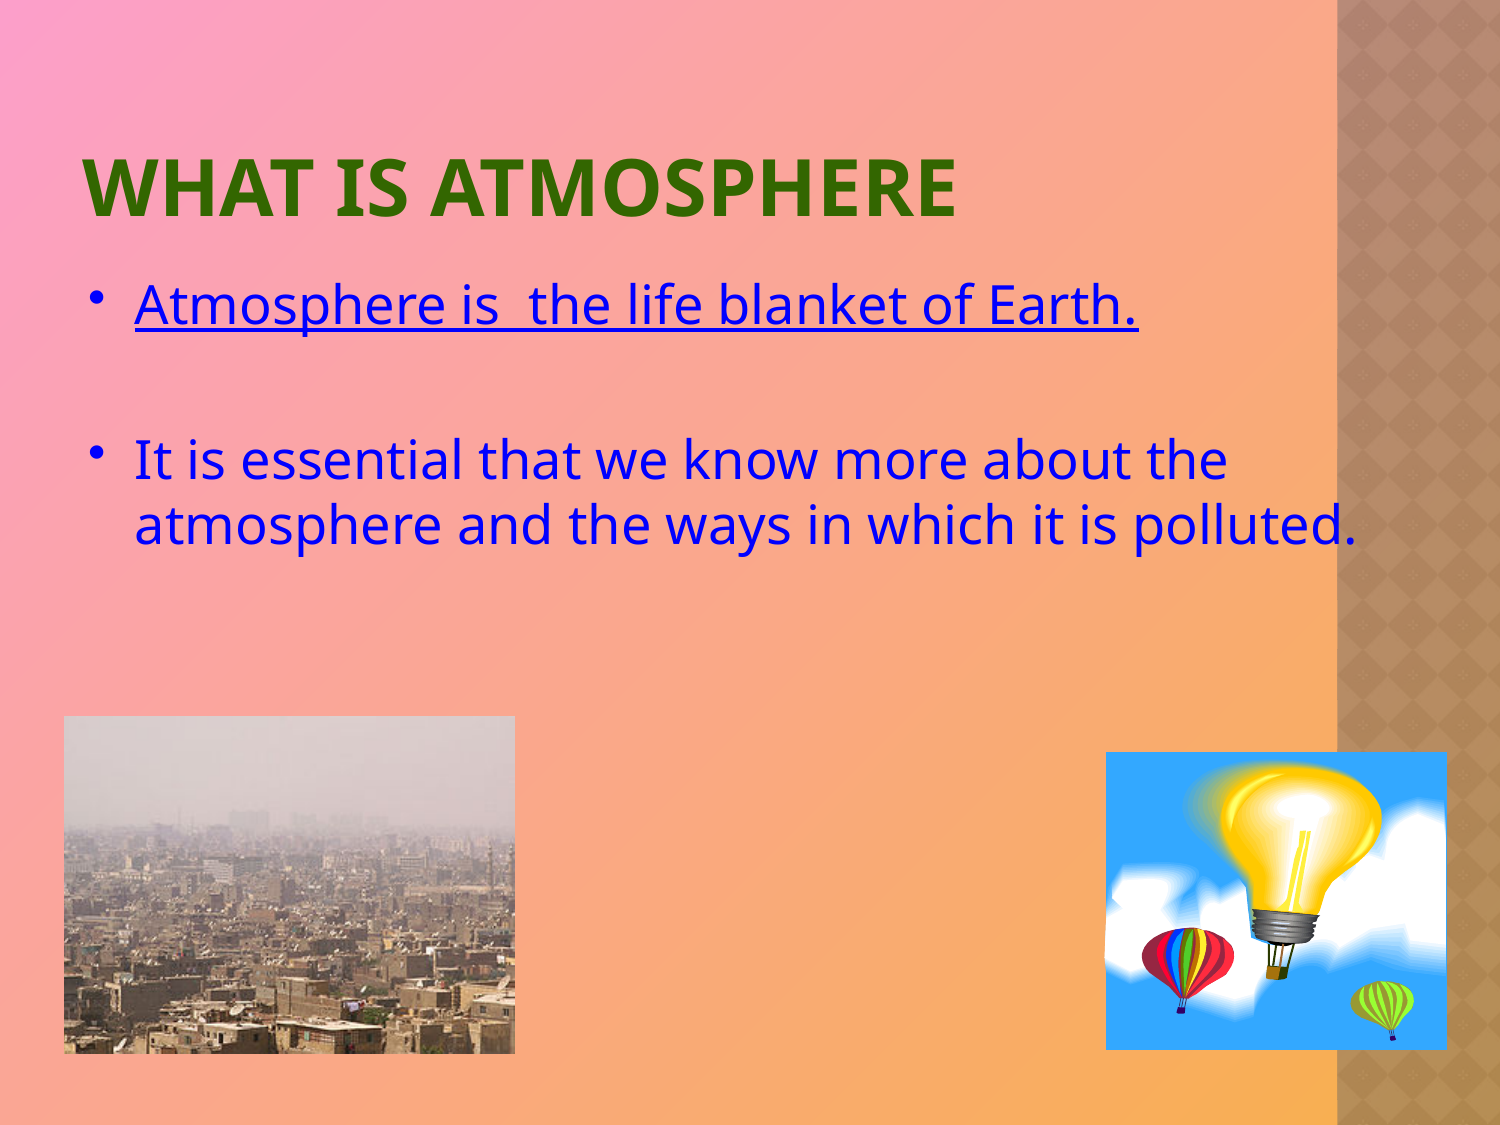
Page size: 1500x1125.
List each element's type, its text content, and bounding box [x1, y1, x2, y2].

list Atmosphere is the life blanket of Earth. It is essential that we know more about the atmosphere and the ways in which it is polluted. [74, 262, 1426, 1006]
picture [1104, 751, 1448, 1051]
title What is Atmosphere [75, 45, 1425, 233]
picture [64, 715, 516, 1055]
